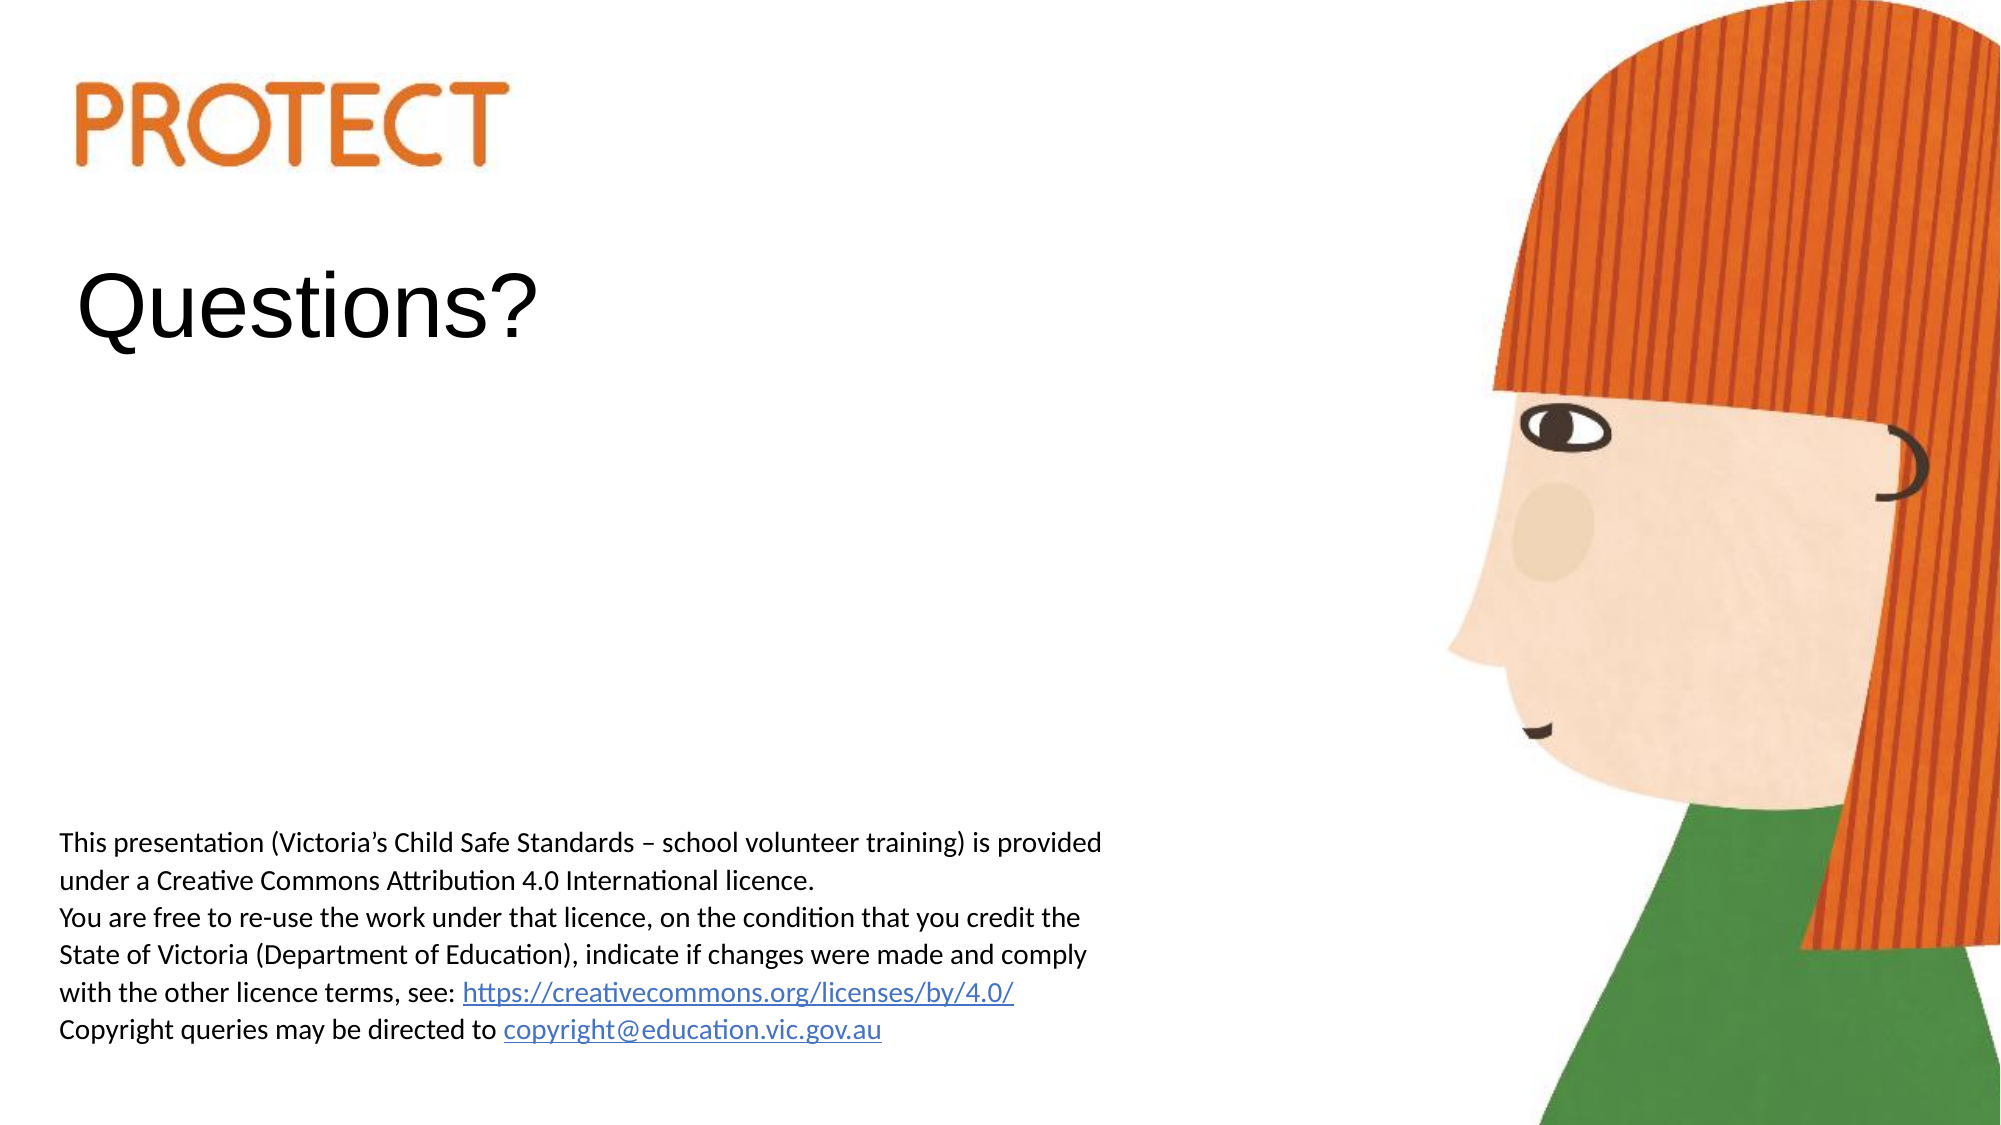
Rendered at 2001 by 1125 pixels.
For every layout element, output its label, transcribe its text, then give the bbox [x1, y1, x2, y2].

title Questions? [61, 251, 1421, 589]
picture [1357, 0, 2001, 1125]
picture [0, 0, 586, 251]
text_box This presentation (Victoria’s Child Safe Standards – school volunteer training) is provided under a Creative Commons Attribution 4.0 International licence. You are free to re-use the work under that licence, on the condition that you credit the State of Victoria (Department of Education), indicate if changes were made and comply with the other licence terms, see: https://creativecommons.org/licenses/by/4.0/ Copyright queries may be directed to copyright@education.vic.gov.au [44, 813, 1146, 1053]
